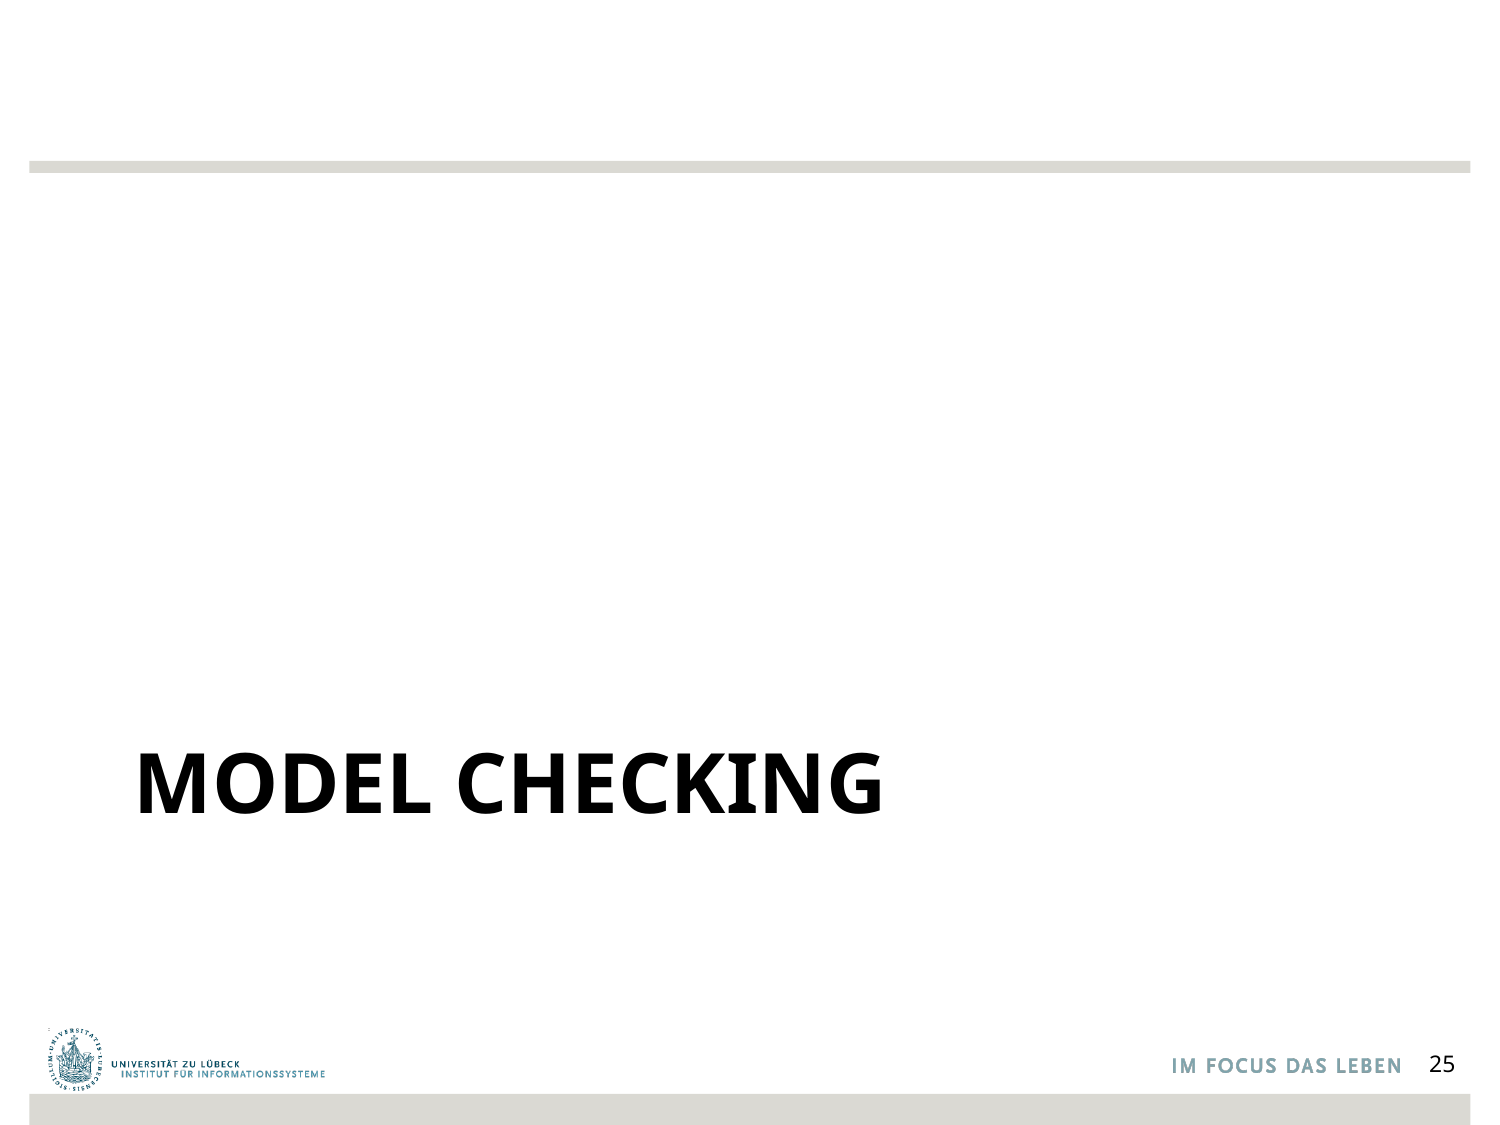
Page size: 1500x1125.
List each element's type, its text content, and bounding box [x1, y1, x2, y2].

picture [1173, 1058, 1305, 1073]
slide_number 25 [1305, 1050, 1471, 1083]
title Model Checking [118, 722, 1394, 947]
